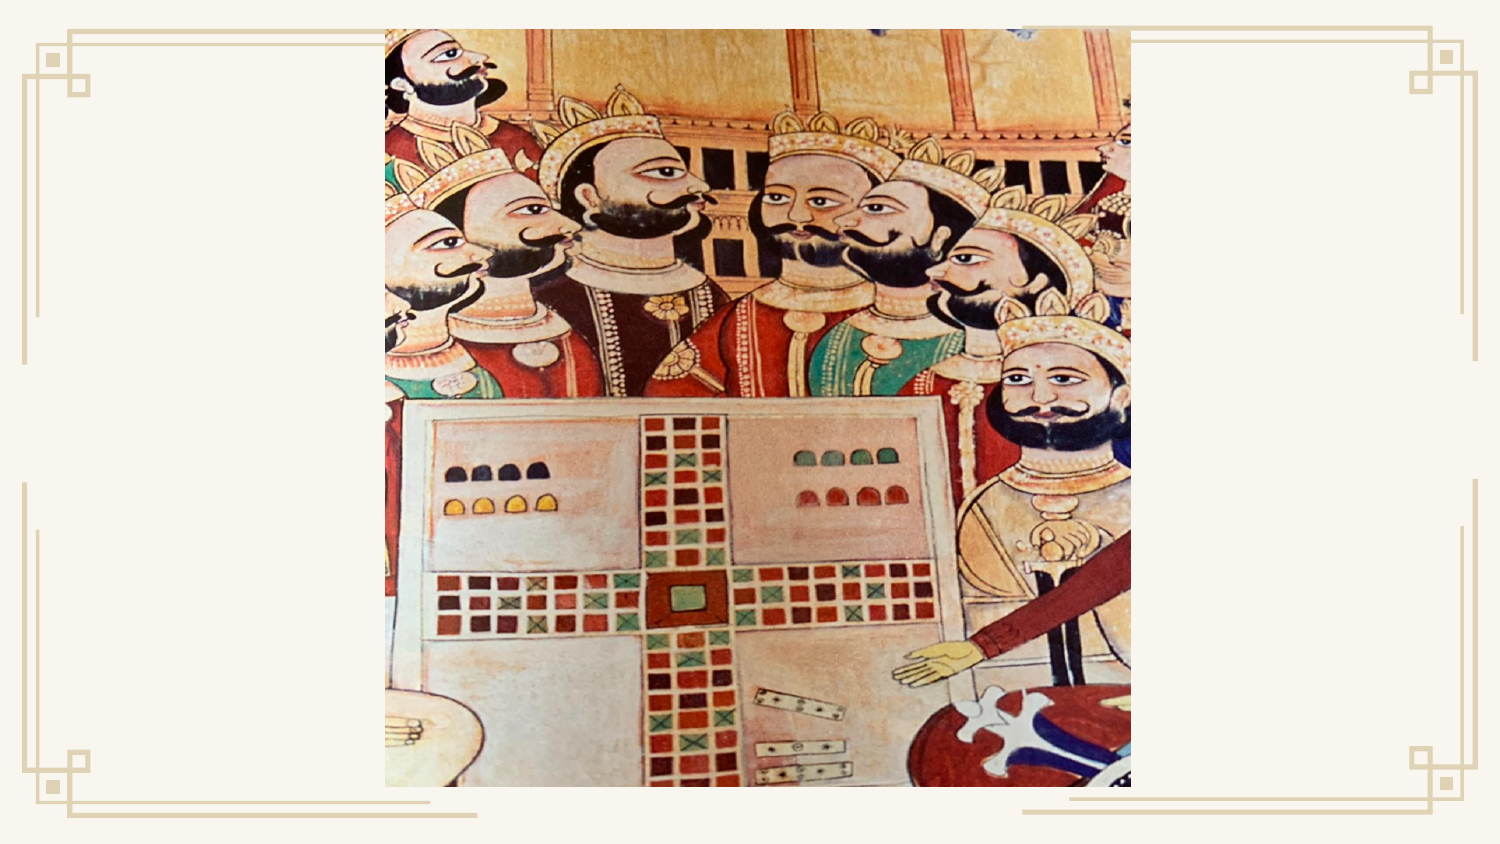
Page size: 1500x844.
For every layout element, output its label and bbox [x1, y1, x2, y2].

picture [385, 29, 1131, 788]
